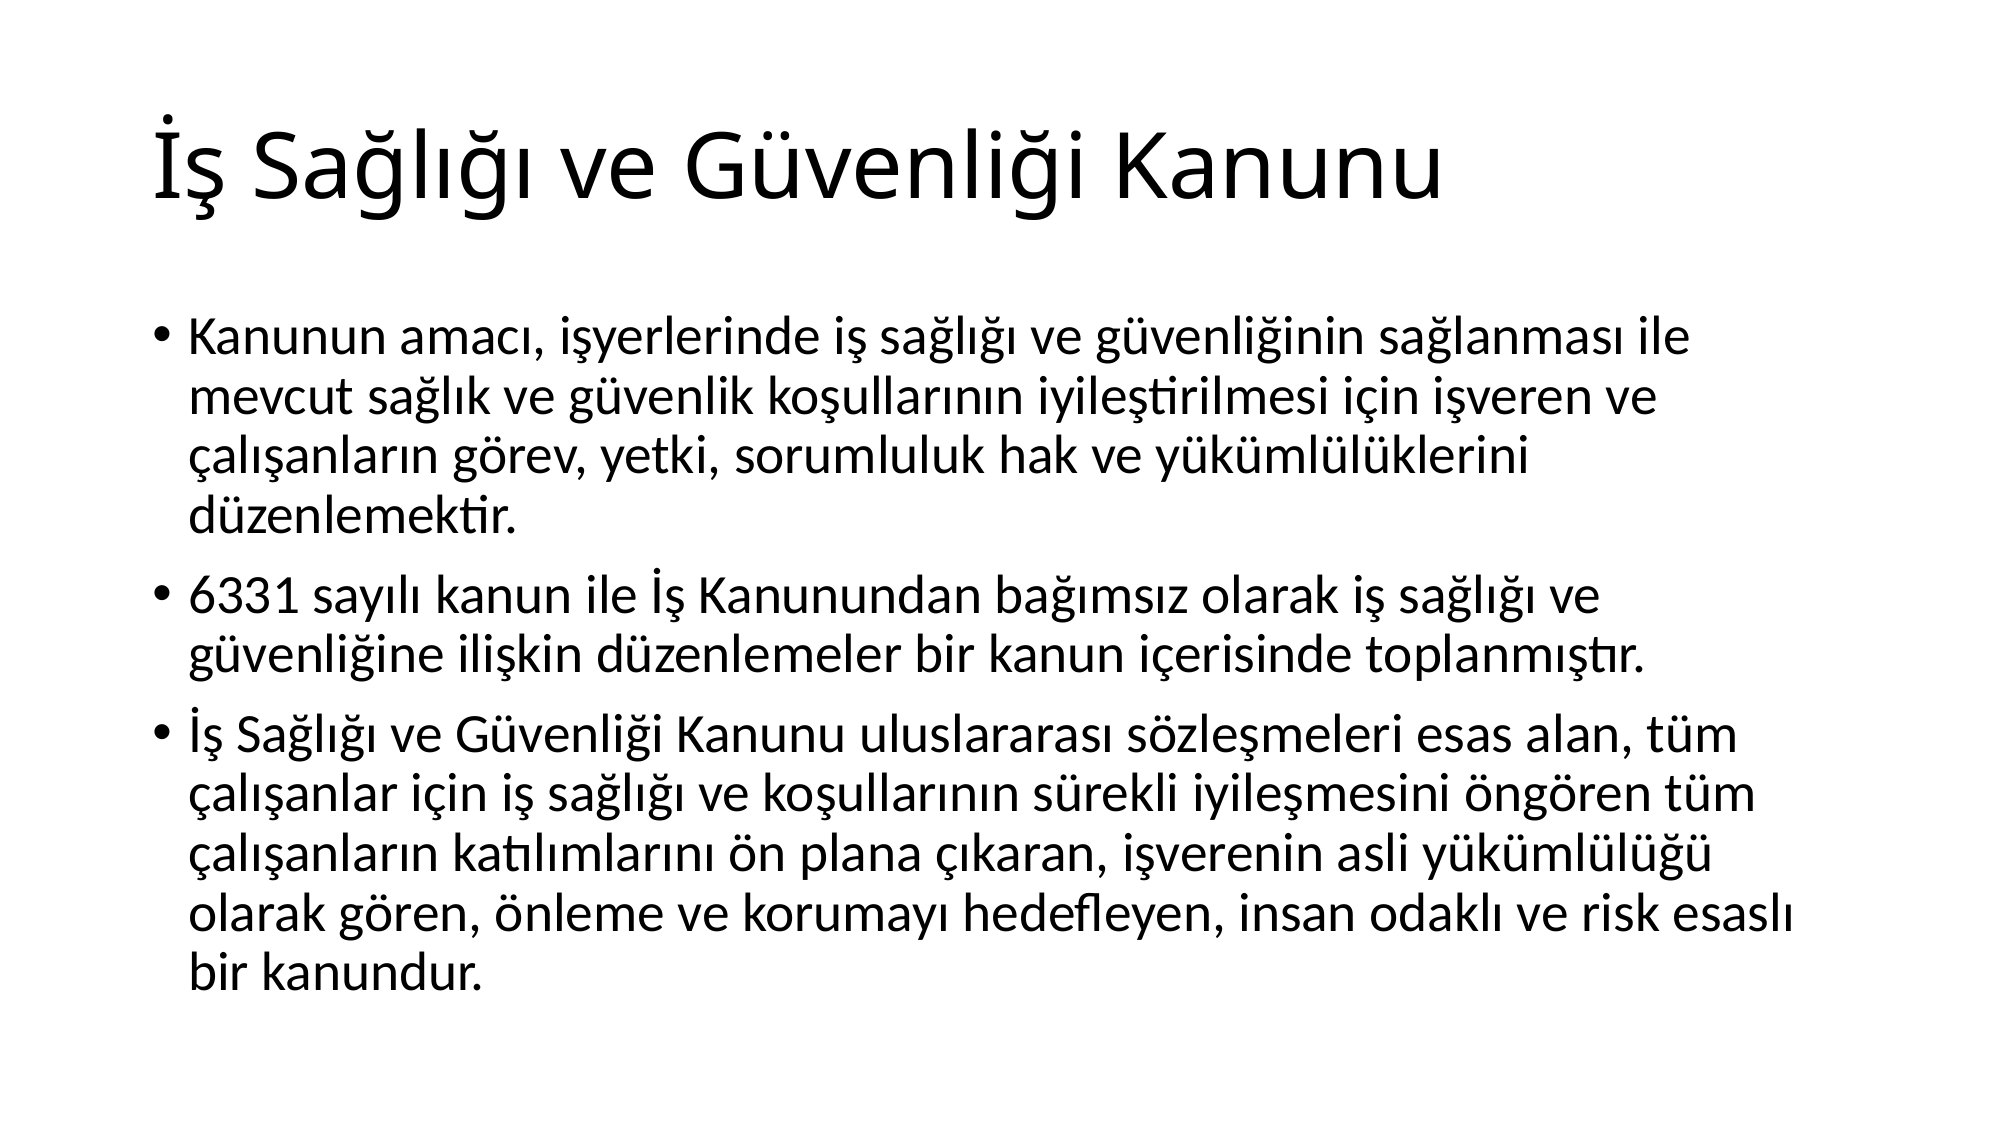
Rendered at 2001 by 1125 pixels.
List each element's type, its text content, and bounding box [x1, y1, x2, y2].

list Kanunun amacı, işyerlerinde iş sağlığı ve güvenliğinin sağlanması ile mevcut sağlık ve güvenlik koşullarının iyileştirilmesi için işveren ve çalışanların görev, yetki, sorumluluk hak ve yükümlülüklerini düzenlemektir. 6331 sayılı kanun ile İş Kanunundan bağımsız olarak iş sağlığı ve güvenliğine ilişkin düzenlemeler bir kanun içerisinde toplanmıştır. İş Sağlığı ve Güvenliği Kanunu uluslararası sözleşmeleri esas alan, tüm çalışanlar için iş sağlığı ve koşullarının sürekli iyileşmesini öngören tüm çalışanların katılımlarını ön plana çıkaran, işverenin asli yükümlülüğü olarak gören, önleme ve korumayı hedefleyen, insan odaklı ve risk esaslı bir kanundur. [137, 299, 1863, 1014]
title İş Sağlığı ve Güvenliği Kanunu [137, 59, 1863, 278]
